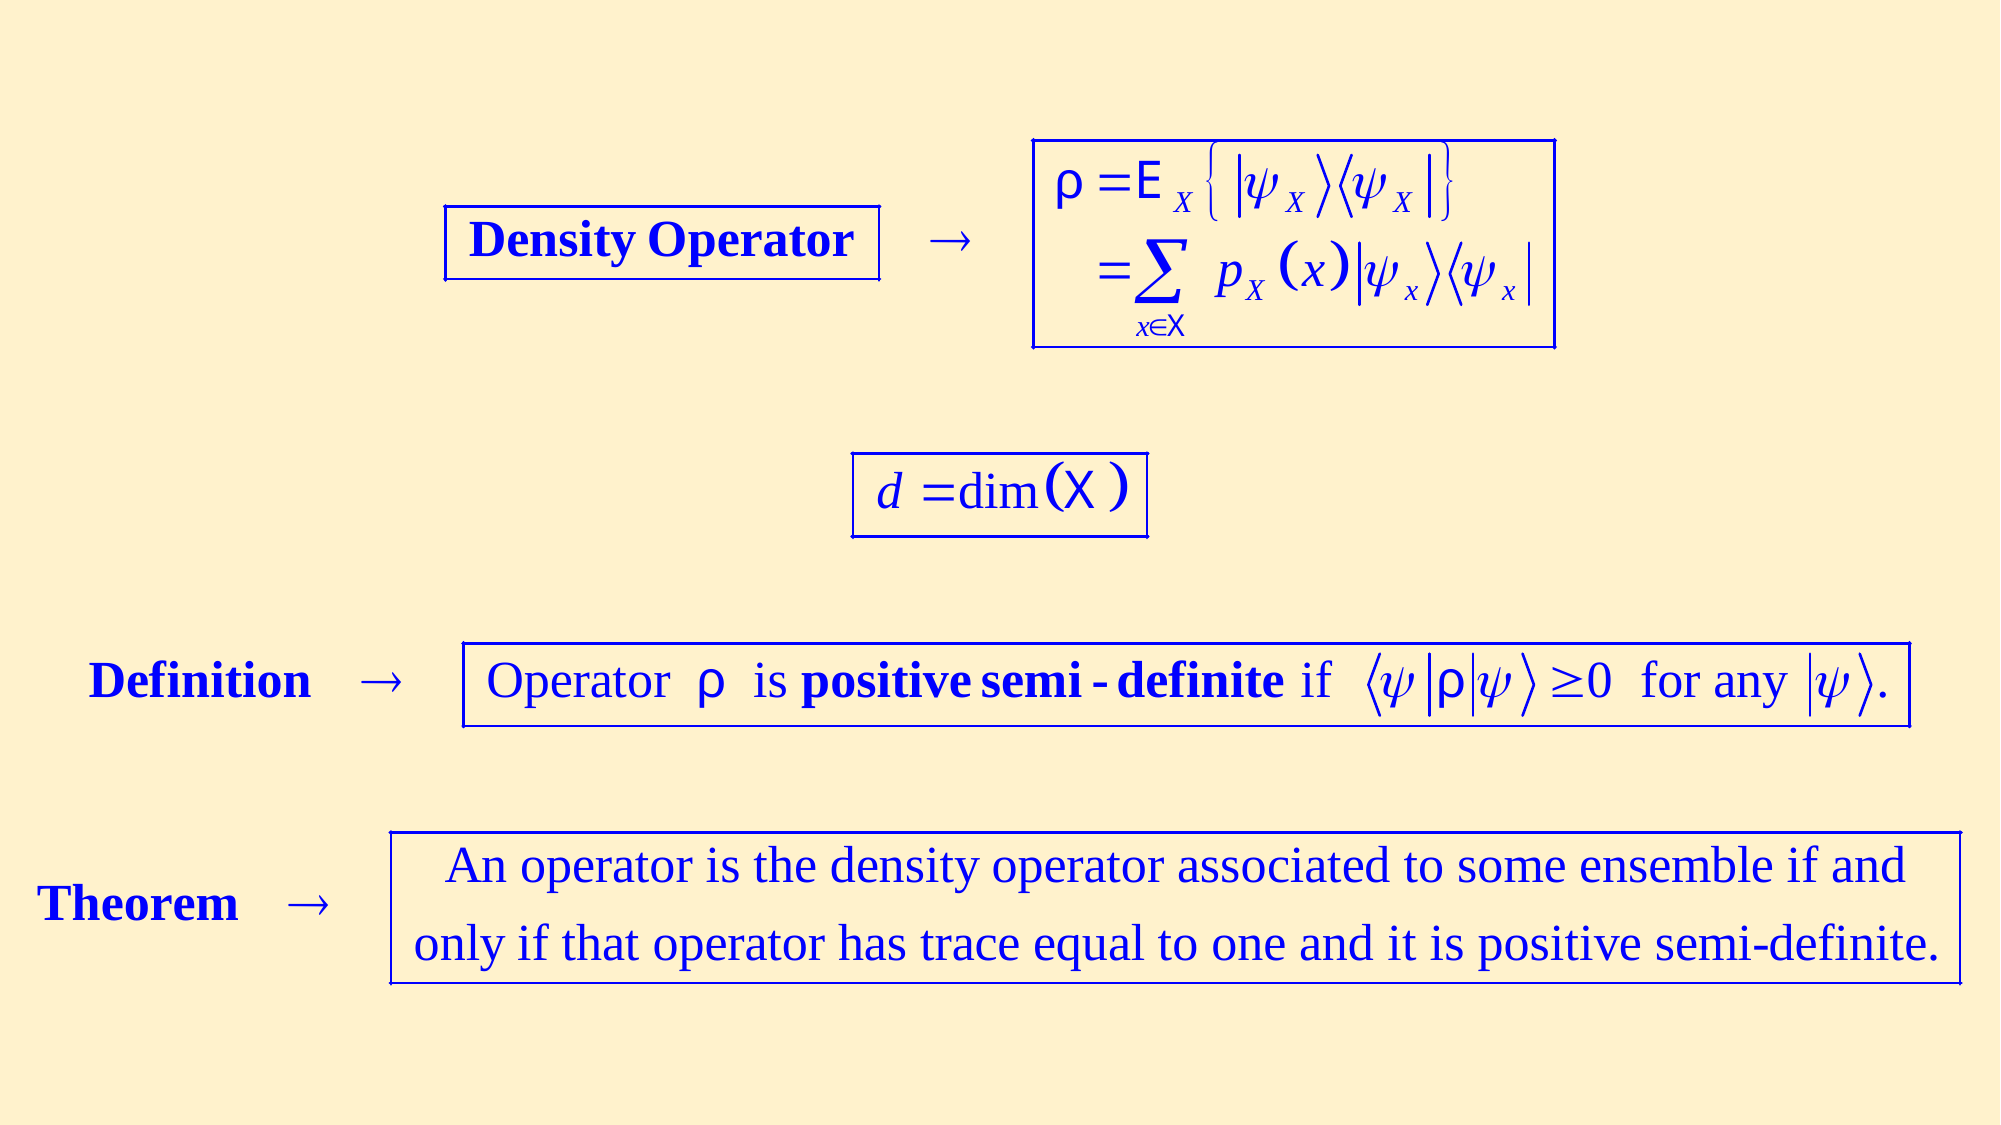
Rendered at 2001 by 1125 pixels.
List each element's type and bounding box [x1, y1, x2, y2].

text_box [34, 135, 1966, 990]
